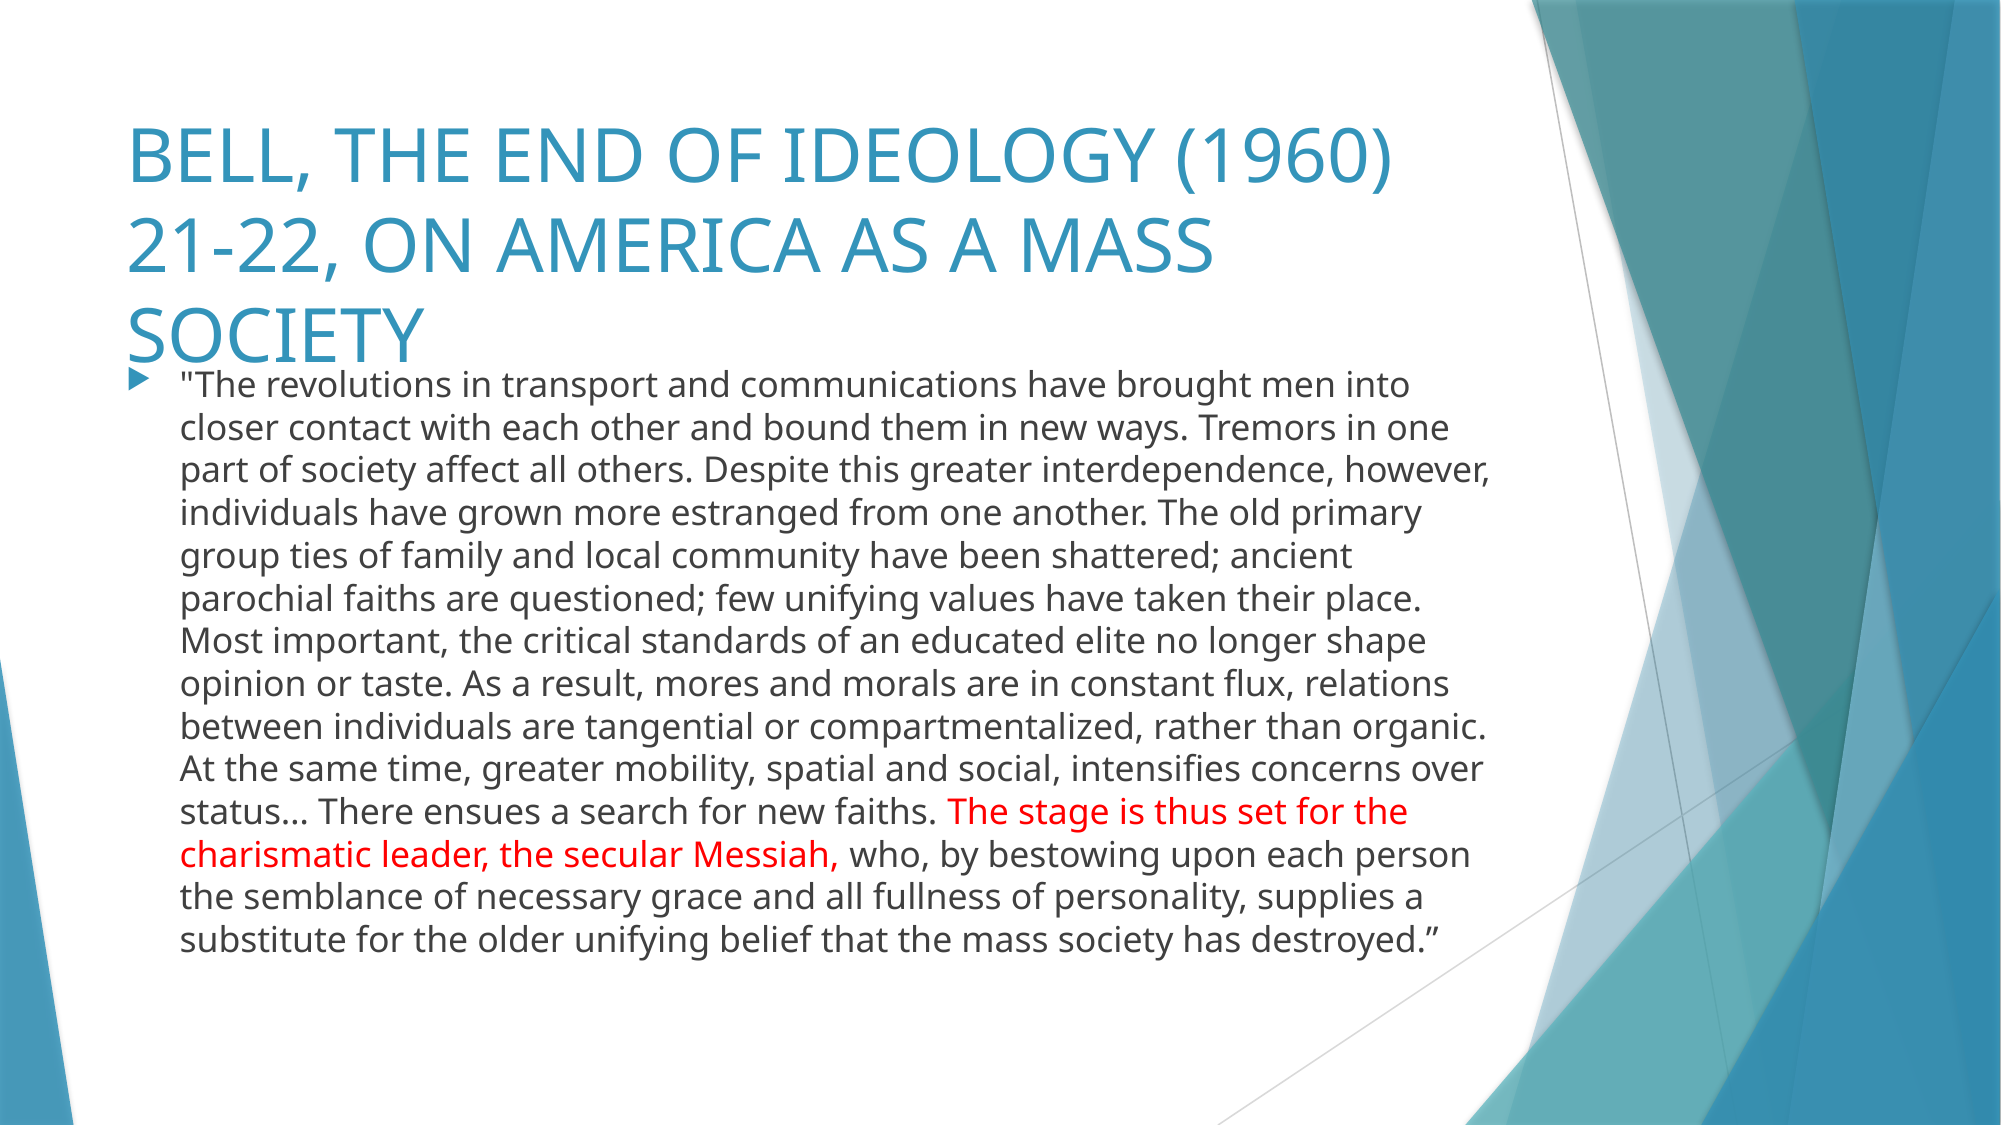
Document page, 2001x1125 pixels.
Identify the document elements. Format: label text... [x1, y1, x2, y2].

list "The revolutions in transport and communications have brought men into closer contact with each other and bound them in new ways. Tremors in one part of society affect all others. Despite this greater interdependence, however, individuals have grown more estranged from one another. The old primary group ties of family and local community have been shattered; ancient parochial faiths are questioned; few unifying values have taken their place. Most important, the critical standards of an educated elite no longer shape opinion or taste. As a result, mores and morals are in constant flux, relations between individuals are tangential or compartmentalized, rather than organic. At the same time, greater mobility, spatial and social, intensifies concerns over status… There ensues a search for new faiths. The stage is thus set for the charismatic leader, the secular Messiah, who, by bestowing upon each person the semblance of necessary grace and all fullness of personality, supplies a substitute for the older unifying belief that the mass society has destroyed.” [111, 354, 1522, 992]
title BELL, THE END OF IDEOLOGY (1960) 21-22, ON AMERICA AS A MASS SOCIETY [111, 99, 1522, 317]
